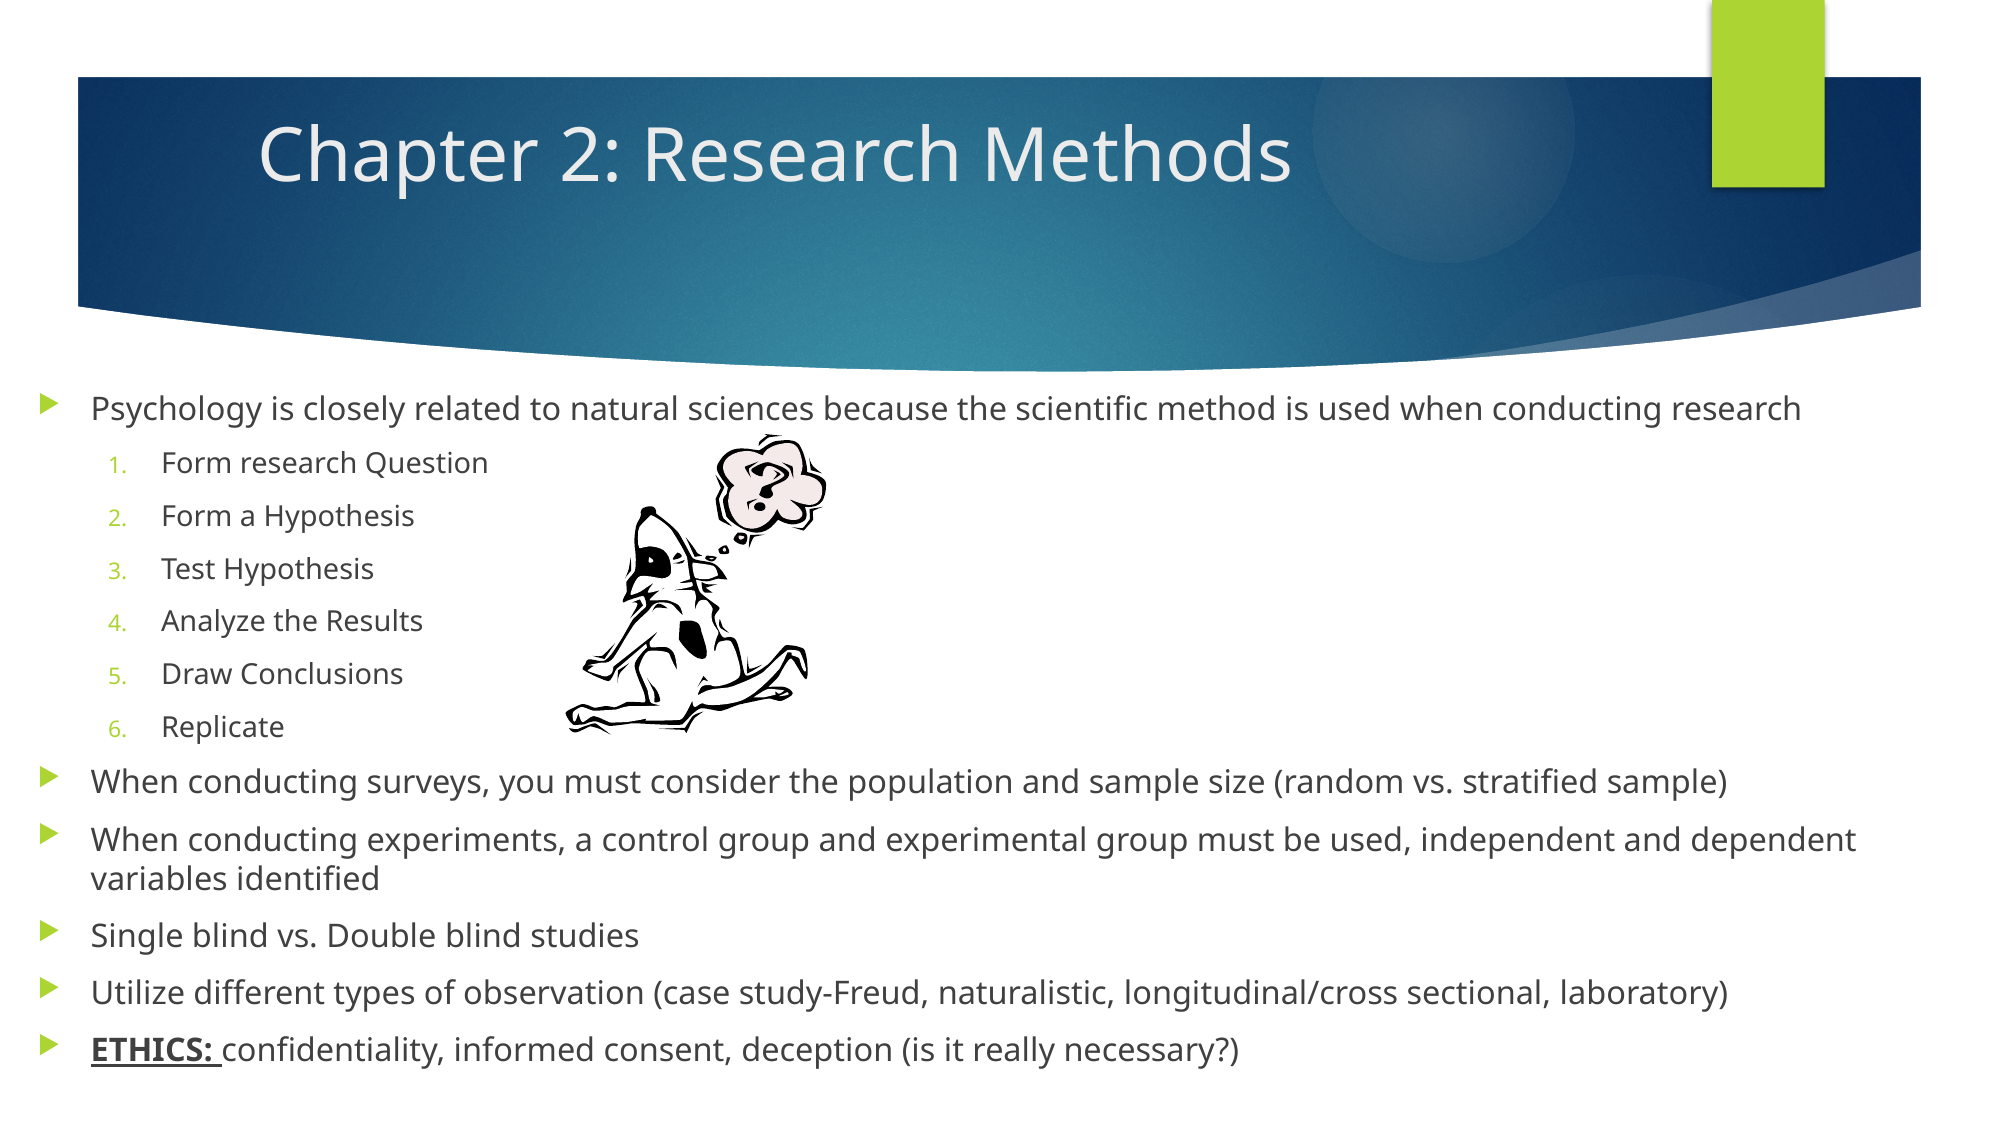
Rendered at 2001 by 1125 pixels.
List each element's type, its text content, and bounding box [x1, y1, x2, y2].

title Chapter 2: Research Methods [242, 93, 1681, 210]
picture [564, 433, 828, 735]
list Psychology is closely related to natural sciences because the scientific method is used when conducting research Form research Question Form a Hypothesis Test Hypothesis Analyze the Results Draw Conclusions Replicate When conducting surveys, you must consider the population and sample size (random vs. stratified sample) When conducting experiments, a control group and experimental group must be used, independent and dependent variables identified Single blind vs. Double blind studies Utilize different types of observation (case study-Freud, naturalistic, longitudinal/cross sectional, laboratory) ETHICS: confidentiality, informed consent, deception (is it really necessary?) [22, 380, 1948, 1089]
